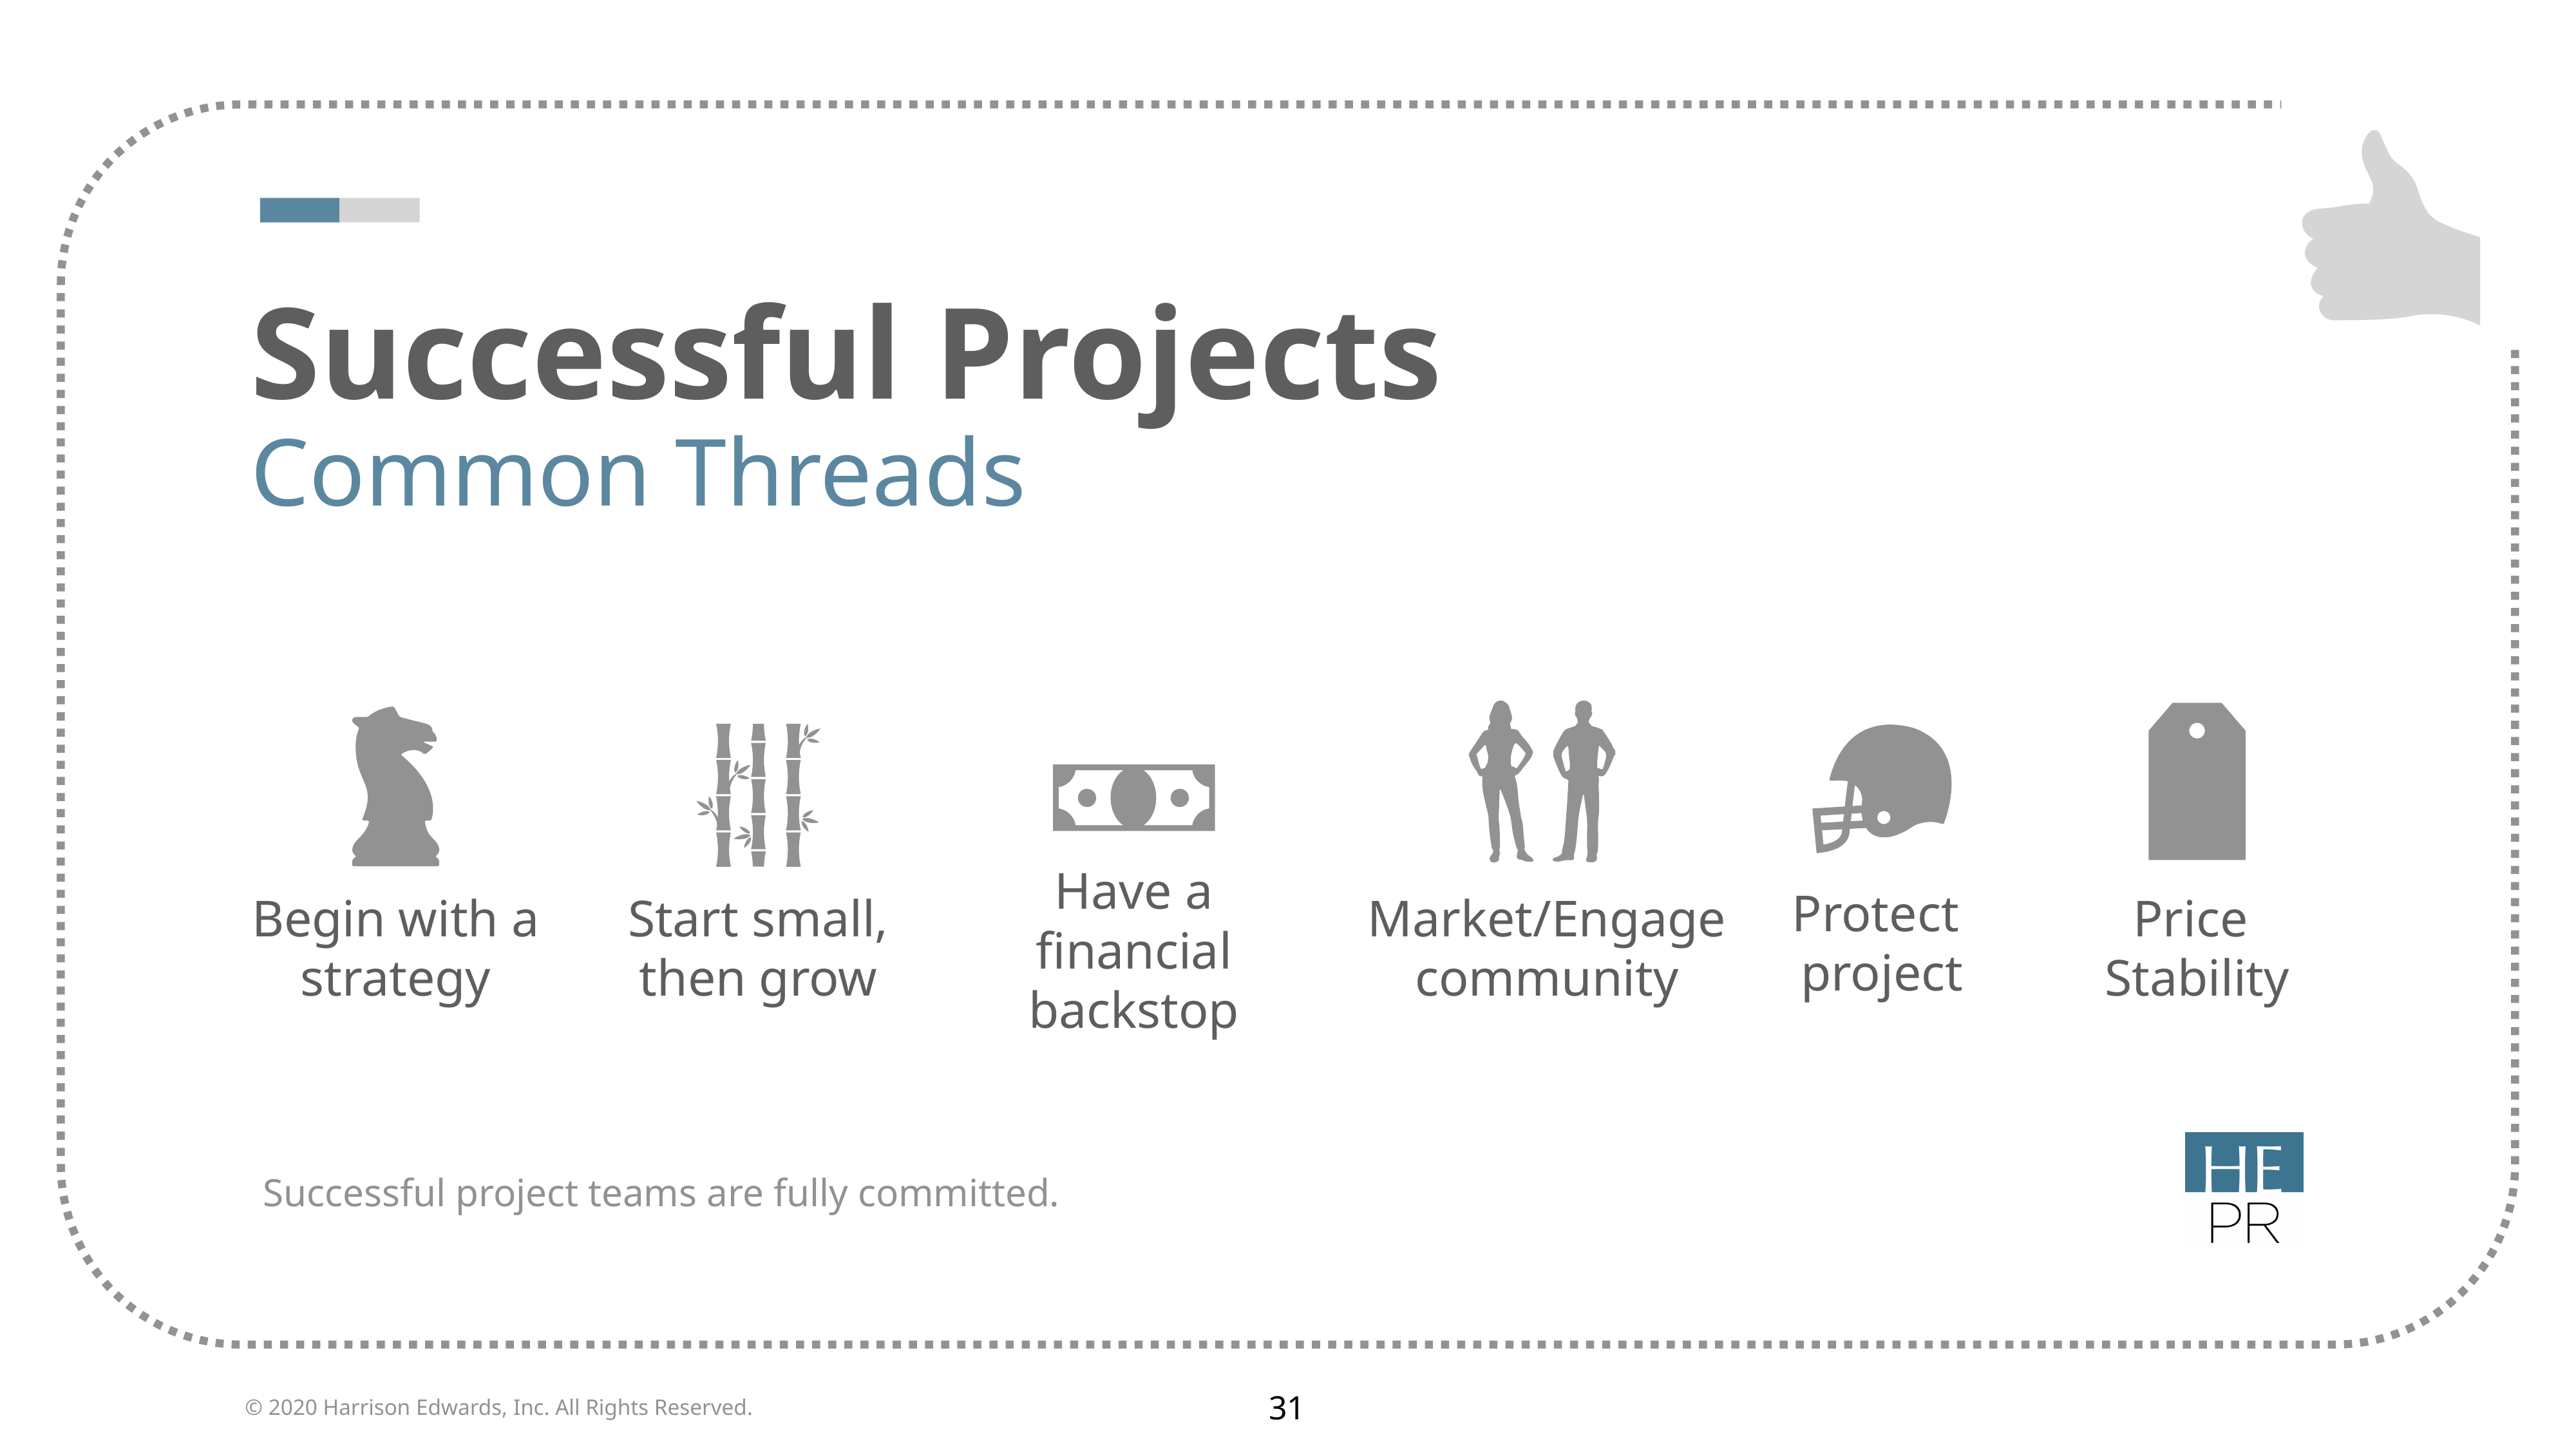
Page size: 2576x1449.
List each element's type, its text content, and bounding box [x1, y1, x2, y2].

picture [2184, 1132, 2304, 1251]
slide_number 31 [1263, 1381, 1312, 1432]
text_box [61, 75, 2570, 1345]
text_box © 2020 Harrison Edwards, Inc. All Rights Reserved. [240, 1388, 759, 1425]
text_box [230, 700, 2400, 1012]
